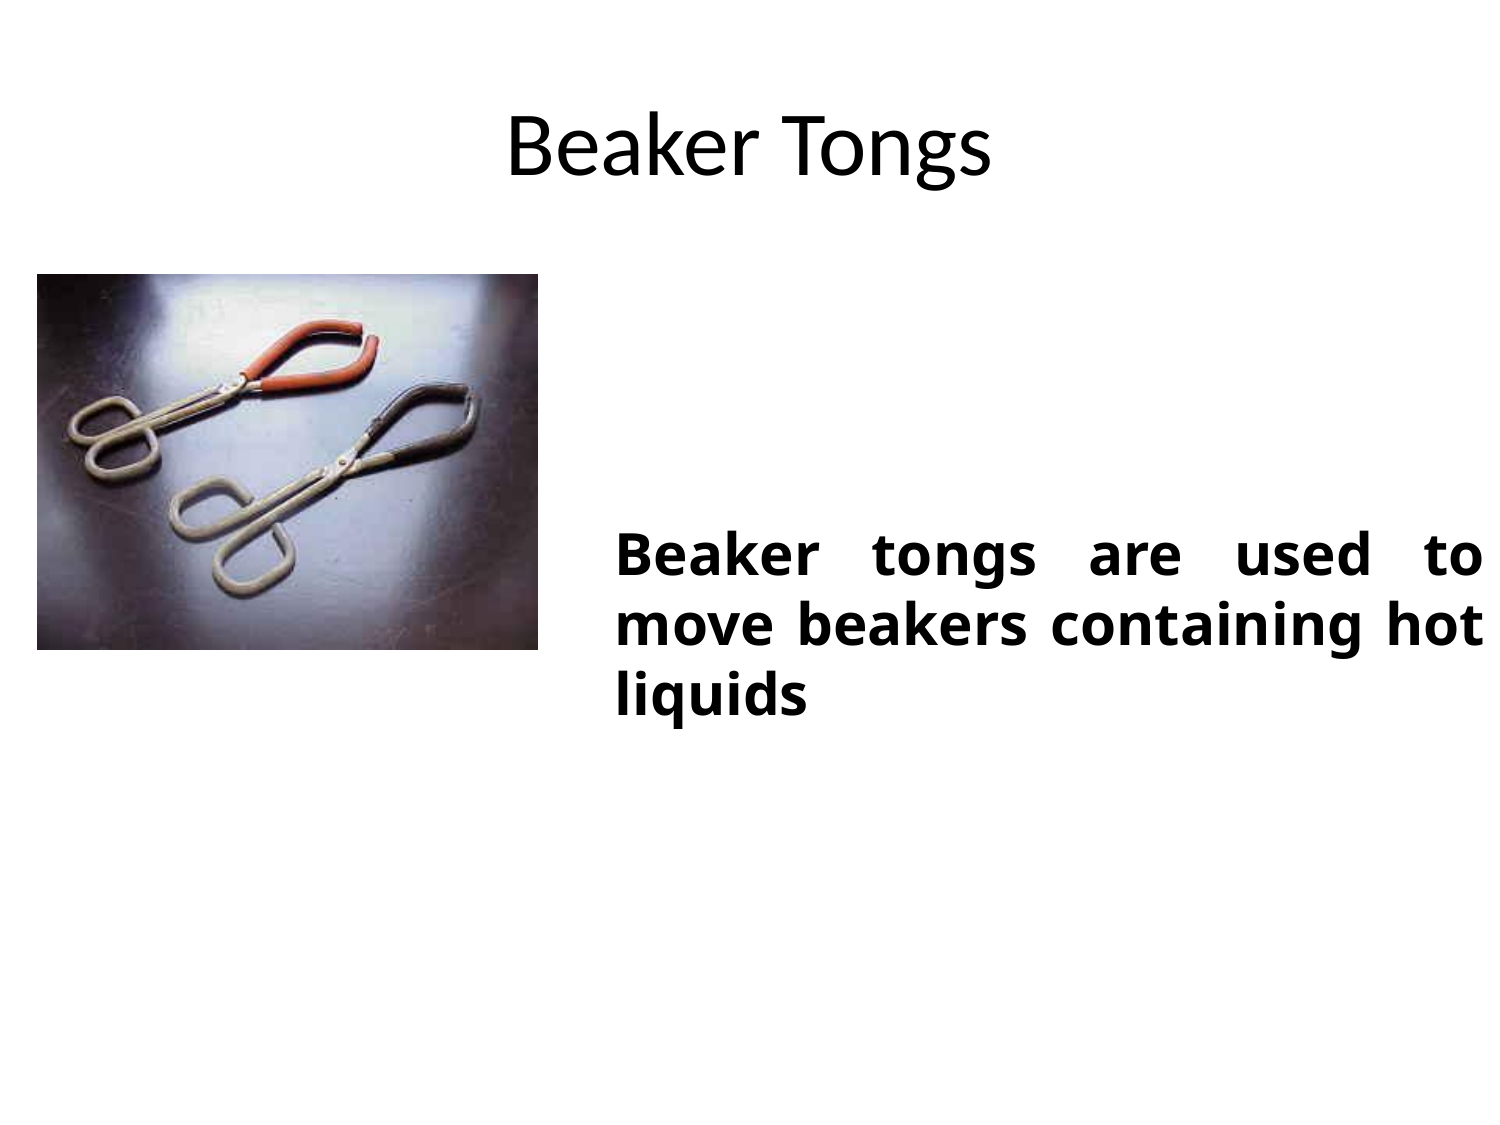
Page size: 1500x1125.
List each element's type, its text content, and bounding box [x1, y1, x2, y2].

text_box Beaker tongs are used to move beakers containing hot liquids [599, 509, 1500, 735]
title Beaker Tongs [75, 45, 1425, 233]
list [37, 274, 538, 651]
